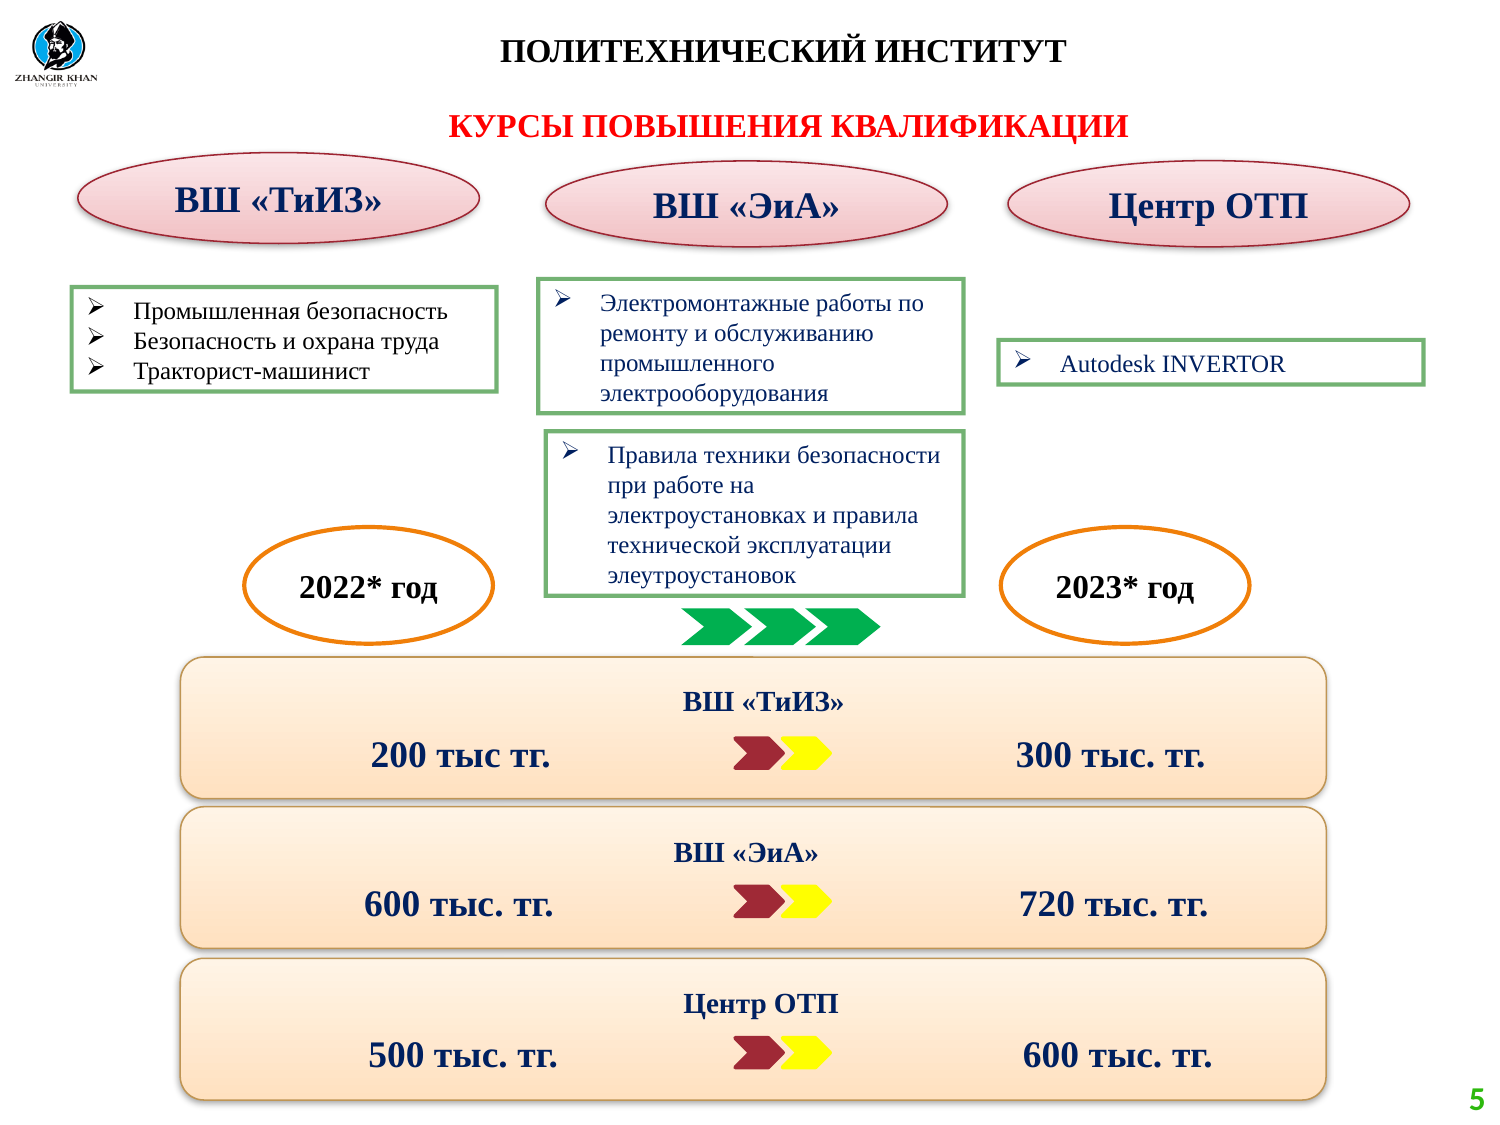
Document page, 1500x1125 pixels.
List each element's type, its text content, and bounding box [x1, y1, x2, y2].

text_box 5 [1453, 1069, 1500, 1125]
text_box [179, 957, 1327, 1101]
text_box [780, 884, 832, 919]
text_box [780, 1035, 832, 1070]
text_box 600 тыс. тг. 720 тыс. тг. [254, 871, 1225, 931]
text_box 200 тыс тг. 300 тыс. тг. [251, 722, 1222, 783]
text_box 2023* год [998, 524, 1252, 646]
text_box Центр ОТП [333, 977, 1190, 1027]
text_box КУРСЫ ПОВЫШЕНИЯ КВАЛИФИКАЦИИ [433, 97, 1145, 152]
text_box [744, 608, 816, 646]
text_box [805, 608, 881, 646]
text_box ВШ «ЭиА» [658, 826, 835, 876]
text_box ПОЛИТЕХНИЧЕСКИЙ ИНСТИТУТ [181, 29, 1387, 70]
text_box [733, 884, 785, 919]
text_box [733, 1035, 785, 1070]
text_box [681, 608, 753, 646]
text_box [733, 736, 785, 770]
text_box 2022* год [242, 524, 496, 646]
text_box 500 тыс. тг. 600 тыс. тг. [324, 1022, 1286, 1083]
text_box ВШ «ЭиА» [545, 160, 949, 248]
picture [0, 0, 125, 111]
text_box ВШ «ТиИЗ» [668, 674, 860, 725]
text_box ВШ «ТиИЗ» [77, 151, 481, 245]
text_box Электромонтажные работы по ремонту и обслуживанию промышленного электрооборудования [538, 278, 964, 414]
text_box [780, 736, 832, 770]
text_box Промышленная безопасность Безопасность и охрана труда Тракторист-машинист [71, 287, 497, 392]
text_box Autodesk INVERTOR [998, 339, 1424, 385]
text_box [179, 656, 1328, 800]
text_box [179, 805, 1328, 950]
text_box Правила техники безопасности при работе на электроустановках и правила технической эксплуатации элеутроустановок [545, 431, 964, 596]
text_box Центр ОТП [1007, 159, 1411, 248]
